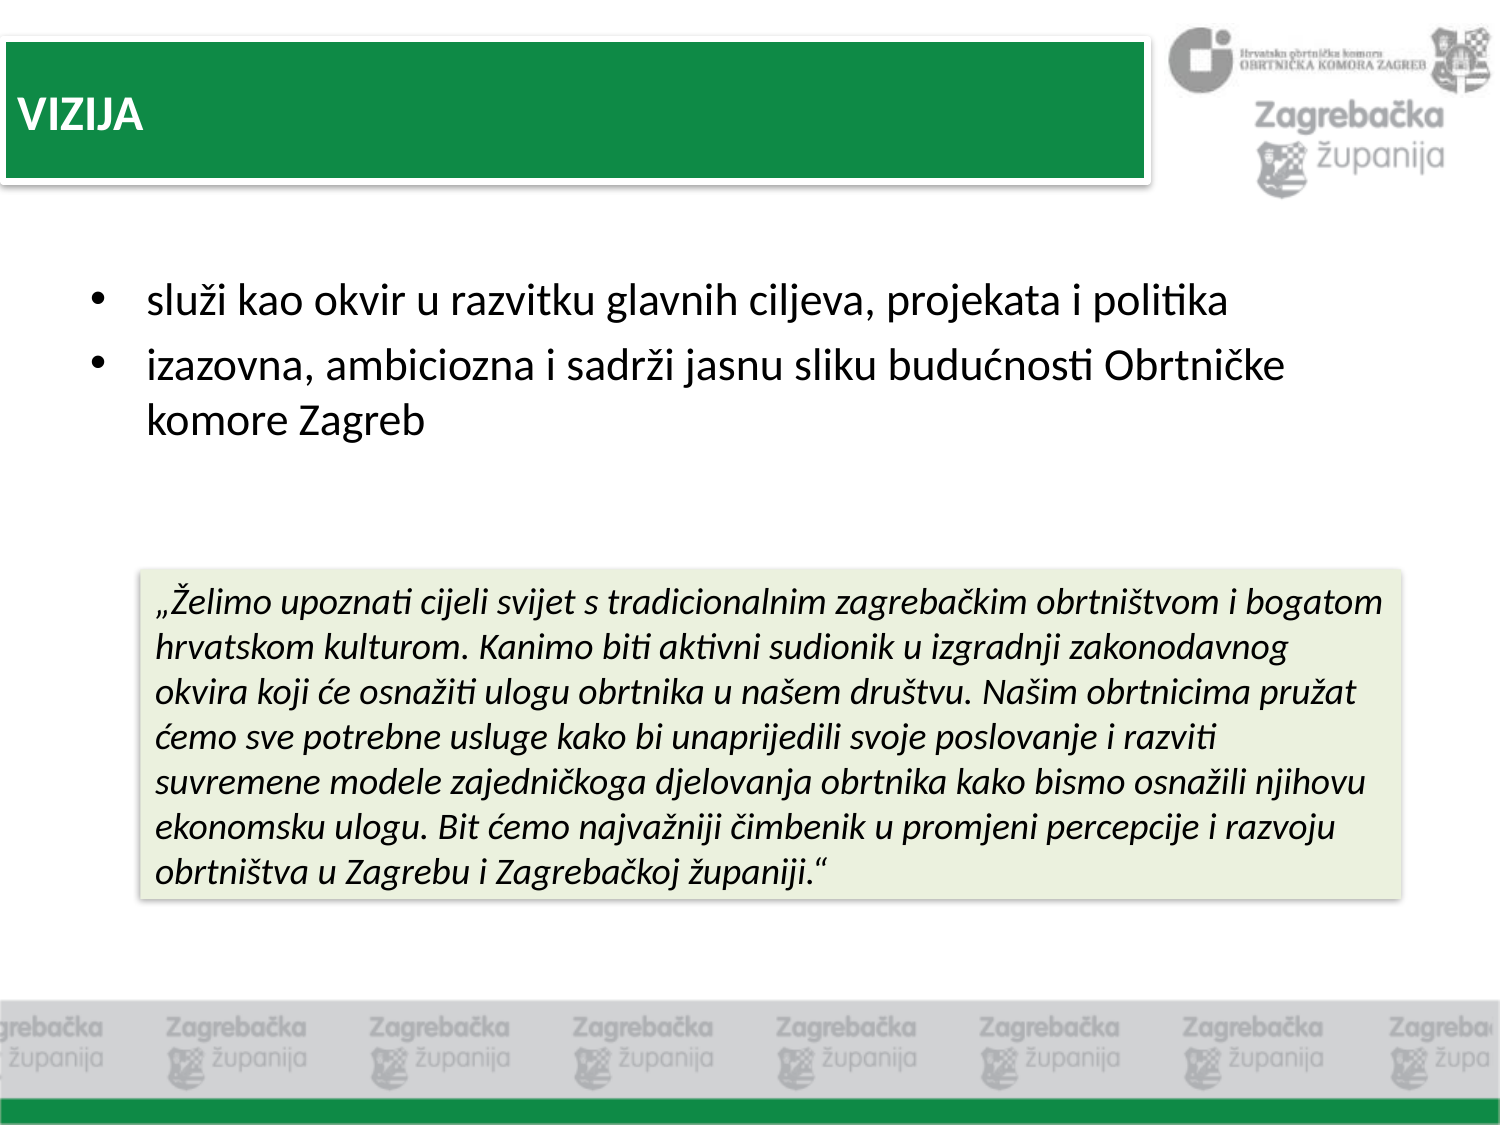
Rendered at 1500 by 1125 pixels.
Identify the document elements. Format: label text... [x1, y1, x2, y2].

text_box „Želimo upoznati cijeli svijet s tradicionalnim zagrebačkim obrtništvom i bogatom hrvatskom kulturom. Kanimo biti aktivni sudionik u izgradnji zakonodavnog okvira koji će osnažiti ulogu obrtnika u našem društvu. Našim obrtnicima pružat ćemo sve potrebne usluge kako bi unaprijedili svoje poslovanje i razviti suvremene modele zajedničkoga djelovanja obrtnika kako bismo osnažili njihovu ekonomsku ulogu. Bit ćemo najvažniji čimbenik u promjeni percepcije i razvoju obrtništva u Zagrebu i Zagrebačkoj županiji.“ [137, 566, 1404, 902]
list služi kao okvir u razvitku glavnih ciljeva, projekata i politika izazovna, ambiciozna i sadrži jasnu sliku budućnosti Obrtničke komore Zagreb [75, 262, 1425, 1005]
picture [0, 0, 1500, 1125]
text_box VIZIJA [0, 36, 1151, 185]
